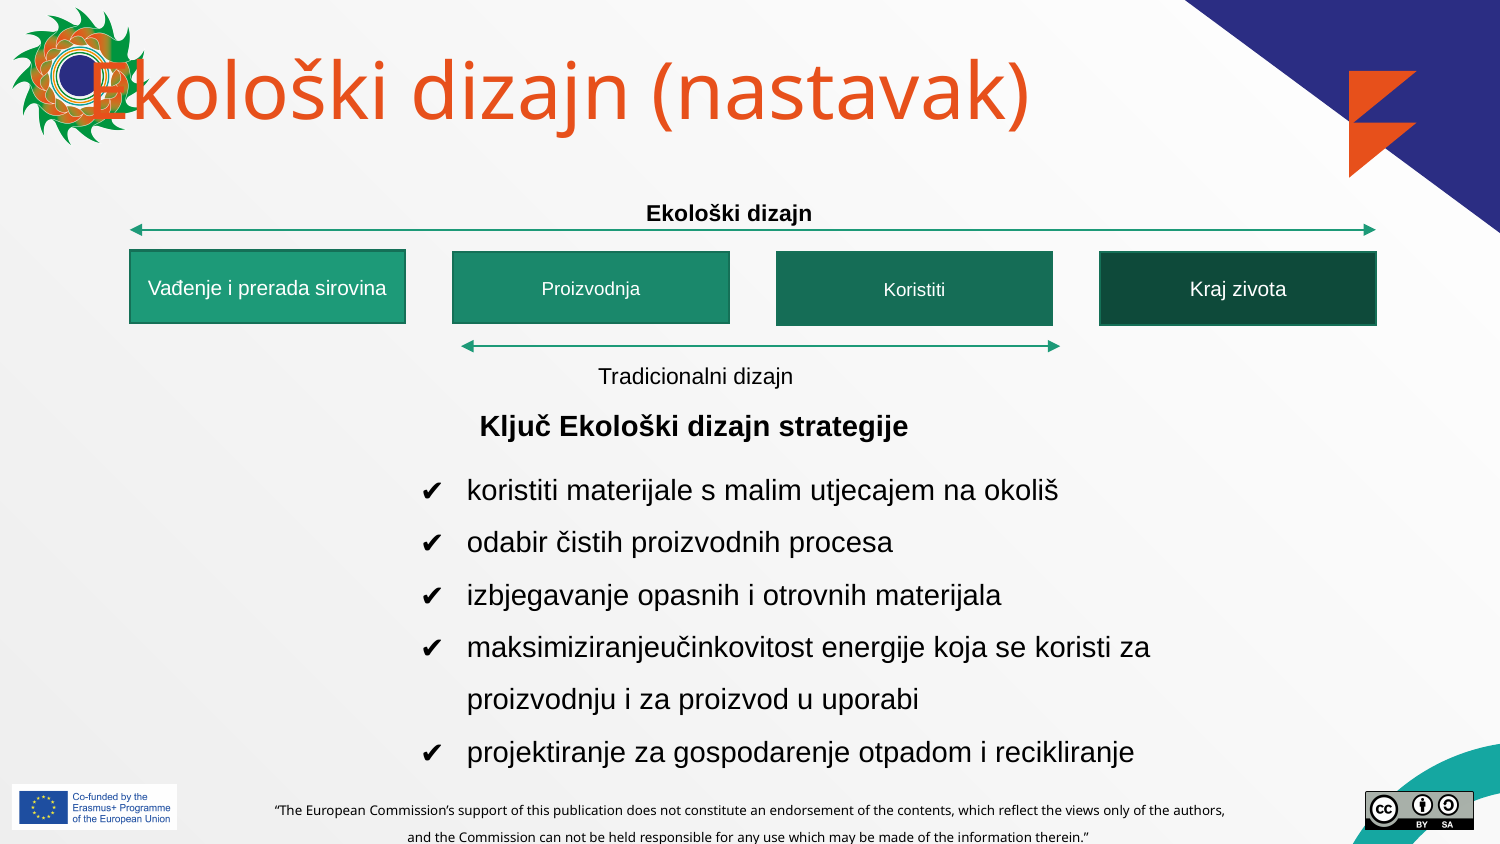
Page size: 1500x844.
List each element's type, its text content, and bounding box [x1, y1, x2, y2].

text_box koristiti materijale s malim utjecajem na okoliš odabir čistih proizvodnih procesa izbjegavanje opasnih i otrovnih materijala maksimiziranjeučinkovitost energije koja se koristi za proizvodnju i za proizvod u uporabi projektiranje za gospodarenje otpadom i recikliranje [405, 445, 1275, 776]
picture [11, 784, 177, 830]
title Ekološki dizajn (nastavak) [71, 25, 1338, 192]
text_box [129, 191, 1377, 389]
picture [11, 6, 151, 147]
picture [1365, 791, 1474, 830]
text_box Ključ Ekološki dizajn strategije [464, 403, 1101, 445]
